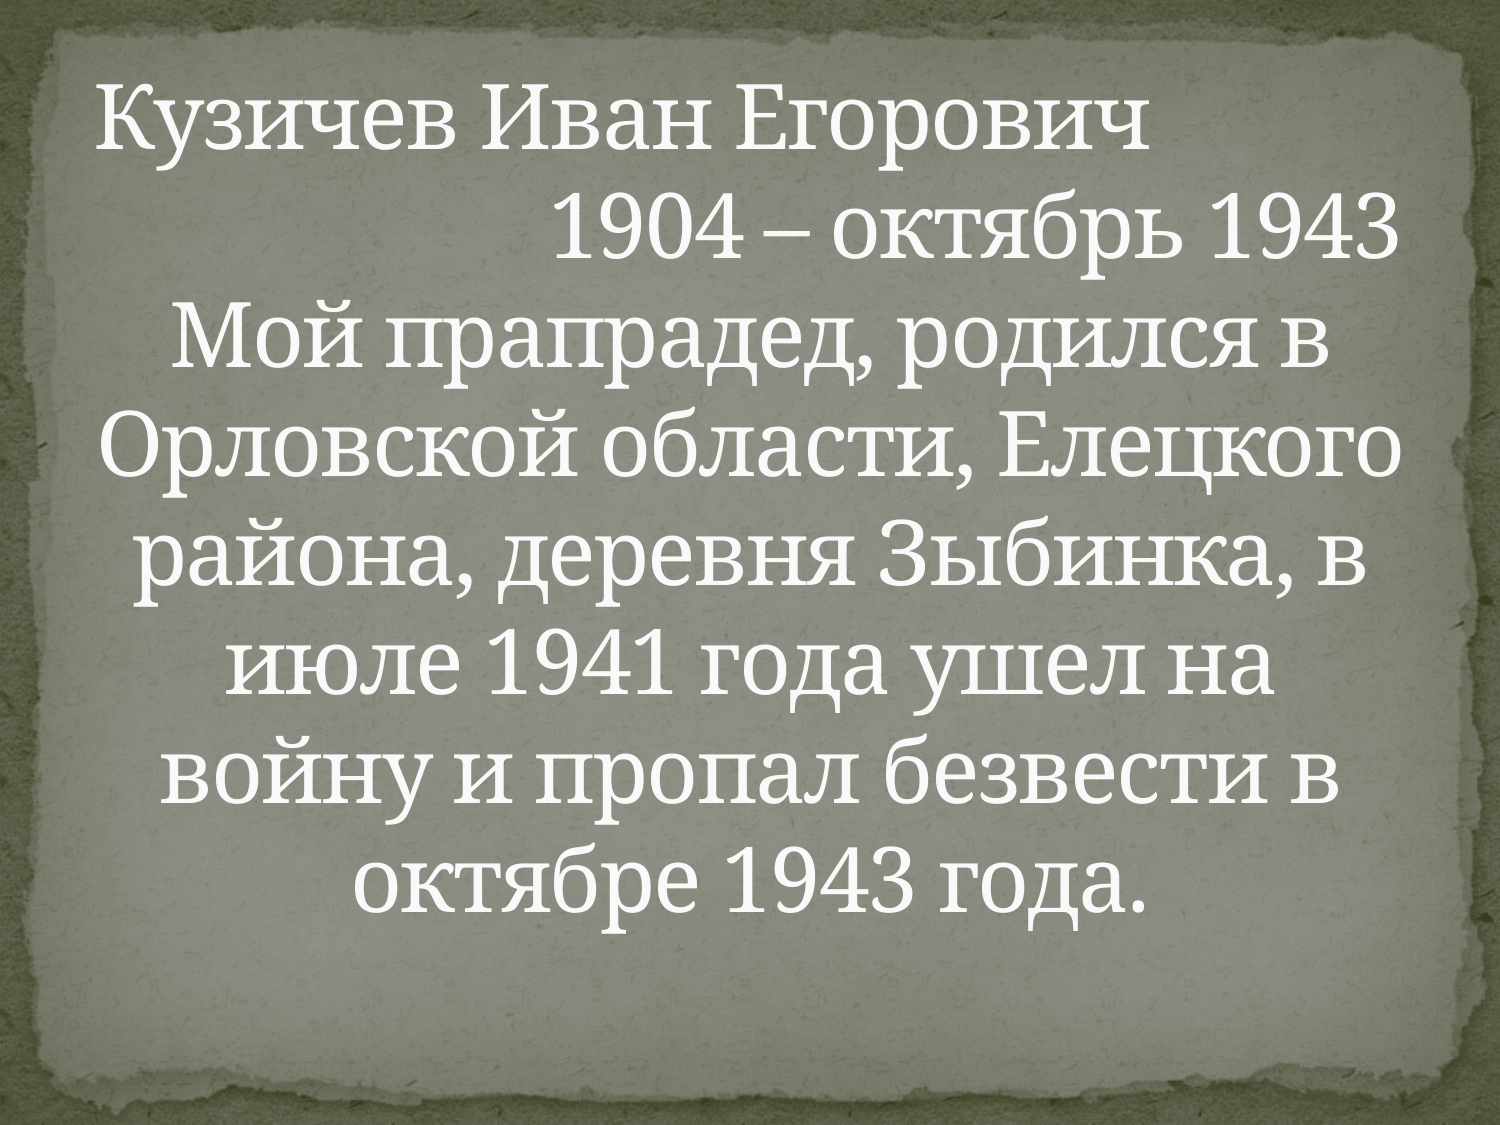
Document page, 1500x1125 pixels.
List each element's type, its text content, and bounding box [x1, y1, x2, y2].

title Кузичев Иван Егорович 1904 – октябрь 1943 Мой прапрадед, родился в Орловской области, Елецкого района, деревня Зыбинка, в июле 1941 года ушел на войну и пропал безвести в октябре 1943 года. [74, 24, 1425, 1047]
